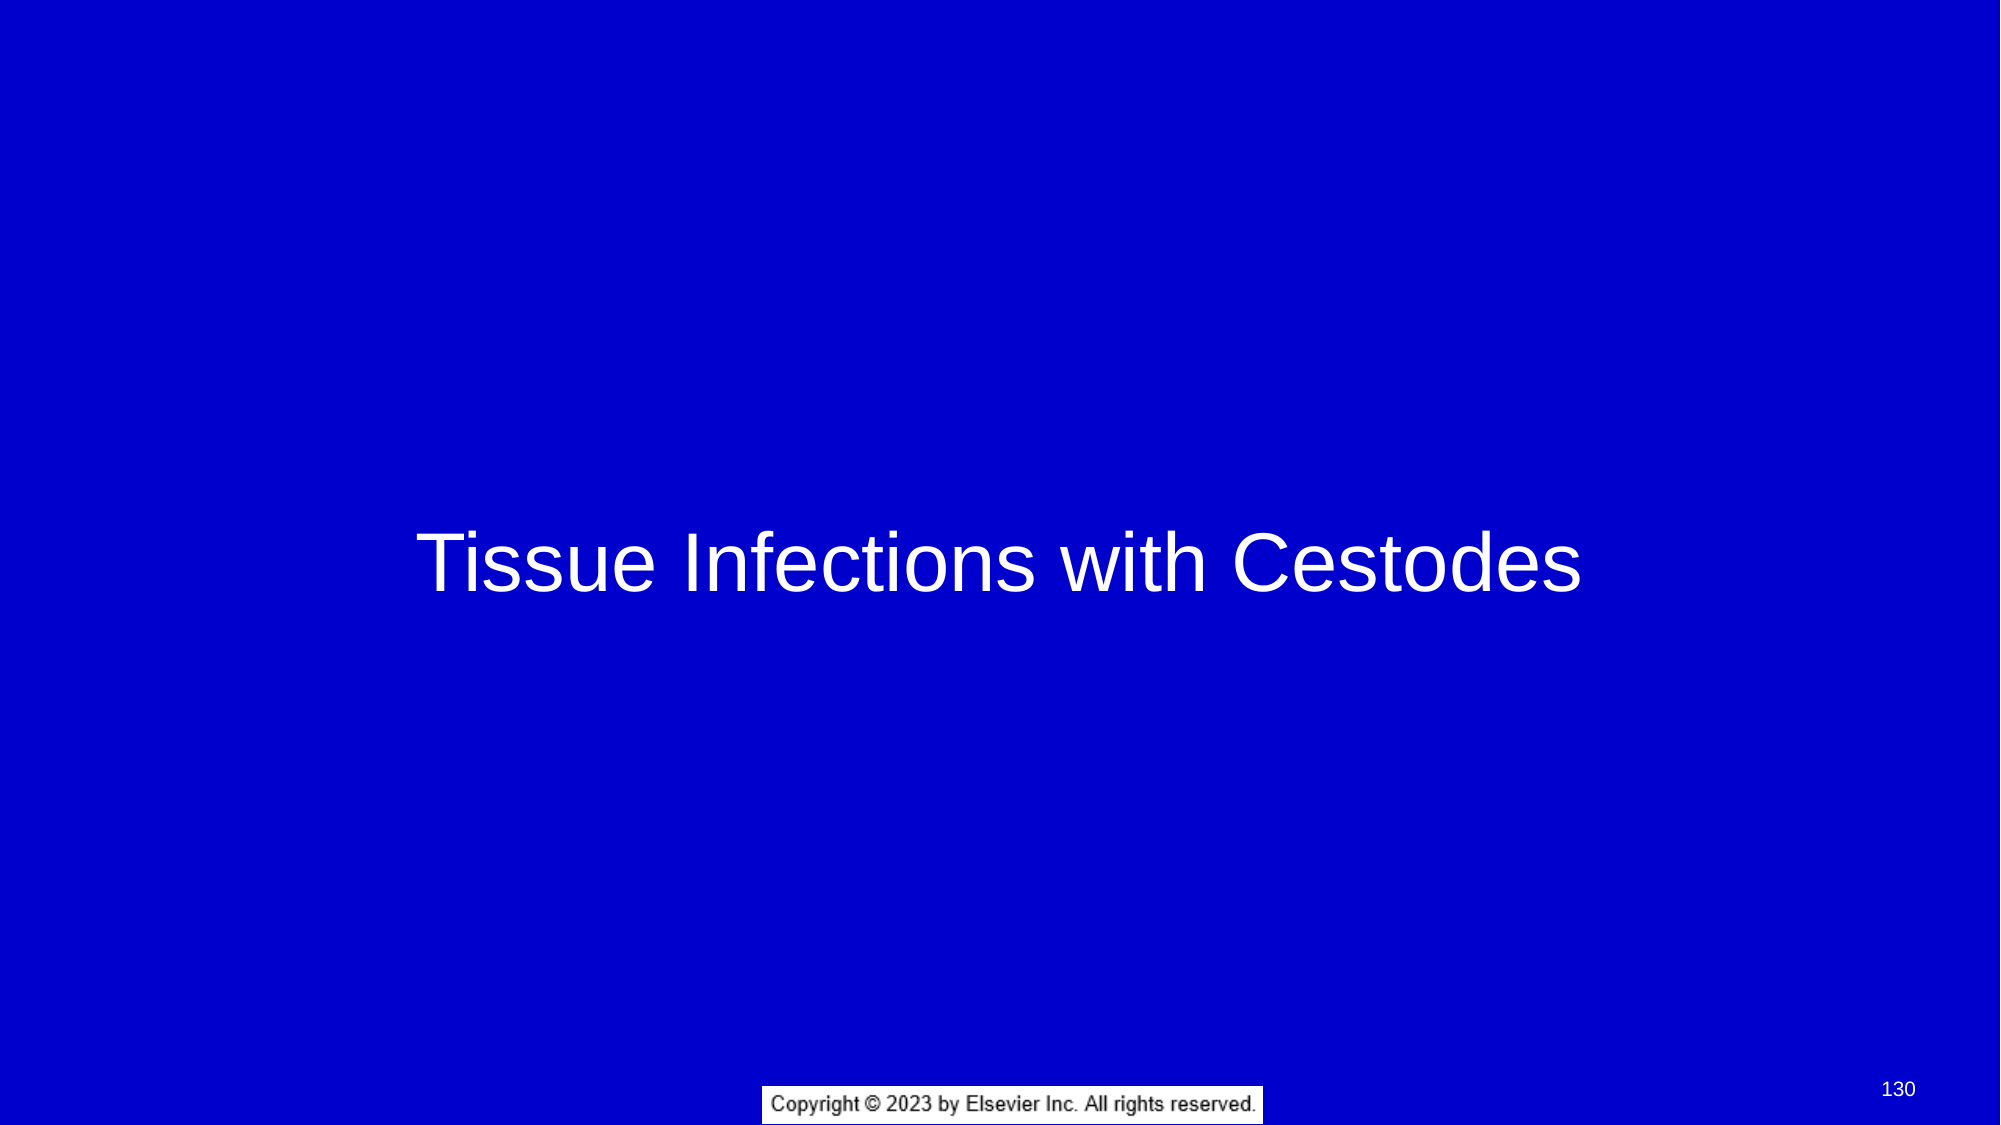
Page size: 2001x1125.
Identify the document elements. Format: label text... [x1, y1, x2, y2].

picture [762, 1086, 1263, 1124]
list Tissue Infections with Cestodes [149, 249, 1851, 982]
